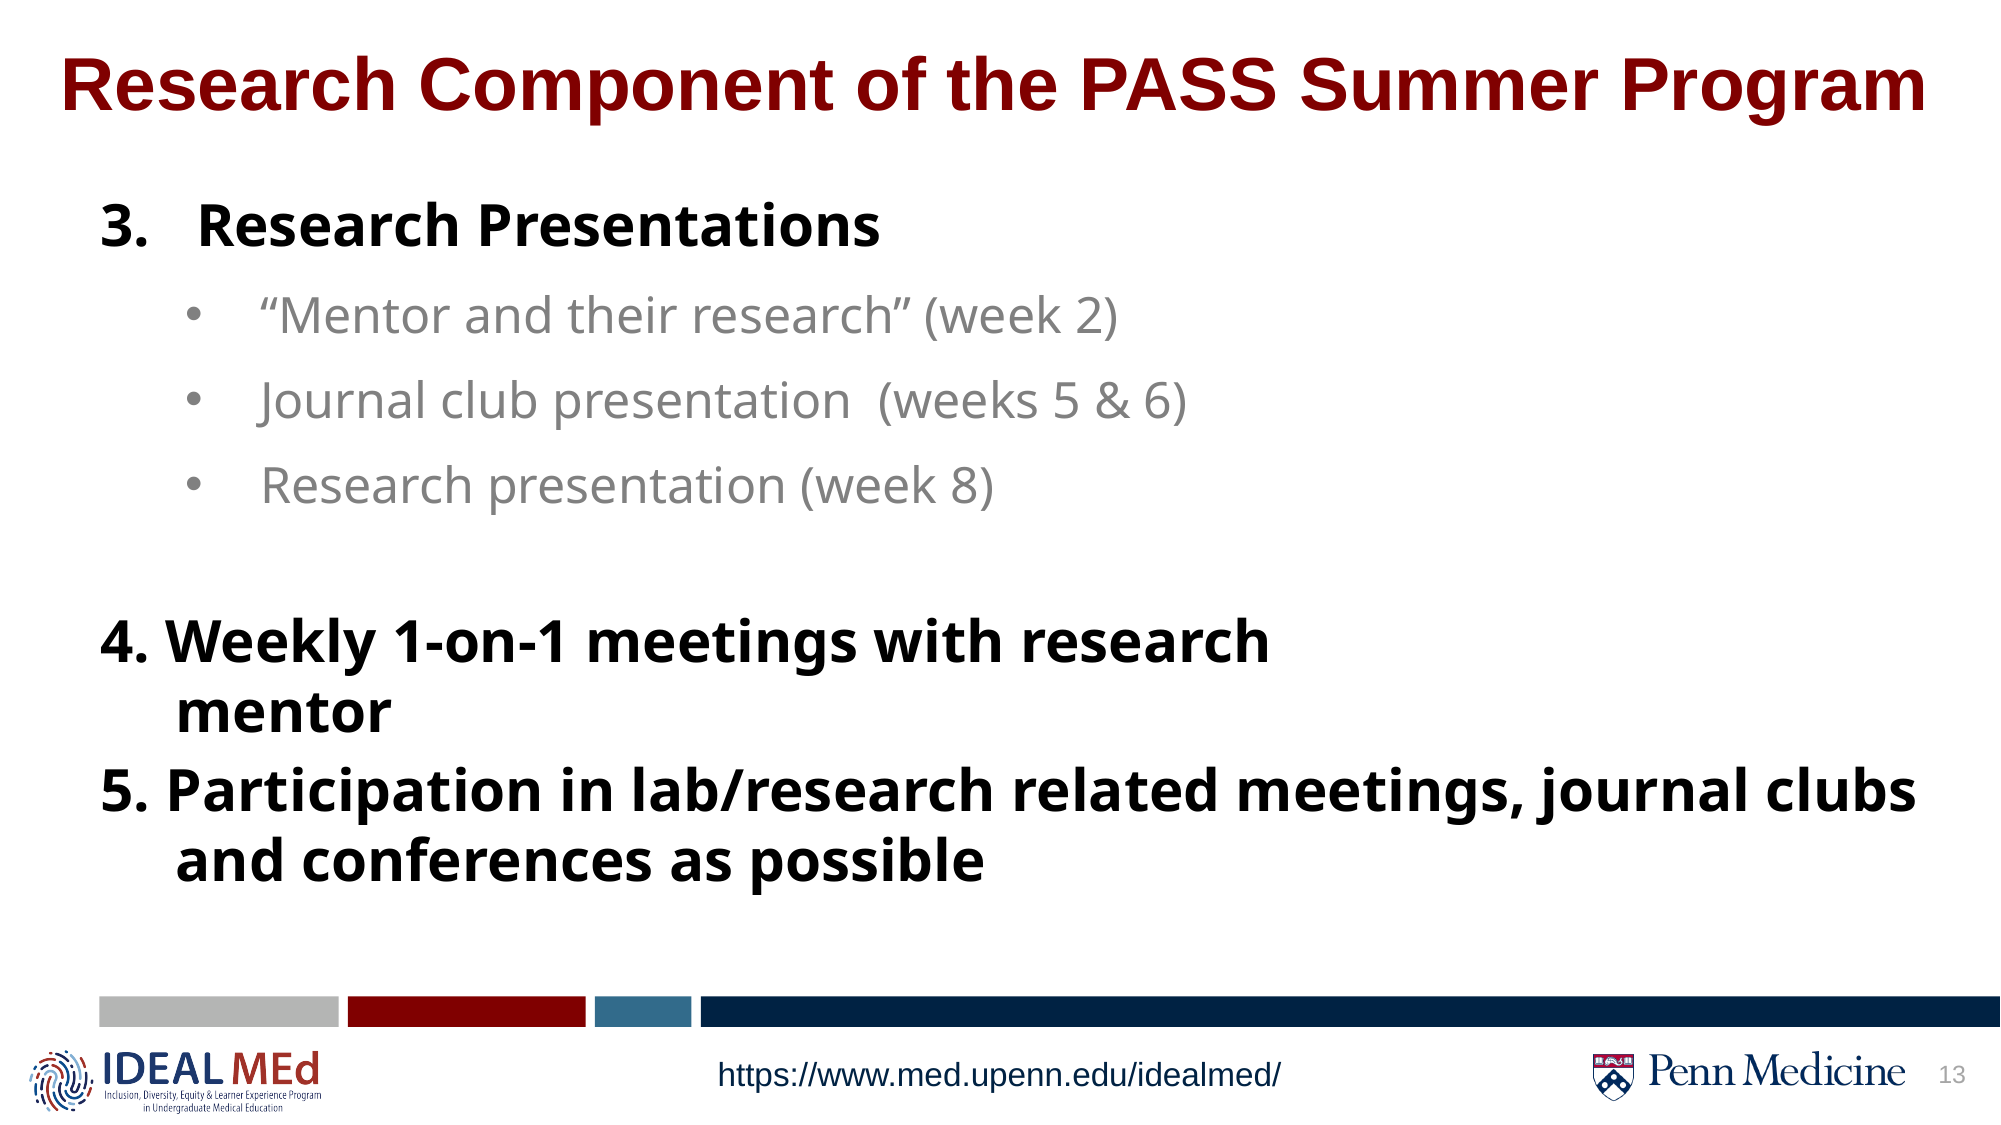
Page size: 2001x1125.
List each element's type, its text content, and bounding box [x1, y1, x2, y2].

picture [25, 1045, 328, 1125]
text_box 5. Participation in lab/research related meetings, journal clubs and conferences as possible [84, 745, 1956, 901]
title Research Component of the PASS Summer Program [60, 35, 1940, 168]
text_box https://www.med.upenn.edu/idealmed/ [662, 1042, 1338, 1103]
text_box 4. Weekly 1-on-1 meetings with research mentor [84, 597, 1358, 745]
text_box 3. Research Presentations “Mentor and their research” (week 2) Journal club presentation (weeks 5 & 6) Research presentation (week 8) [84, 181, 1301, 521]
